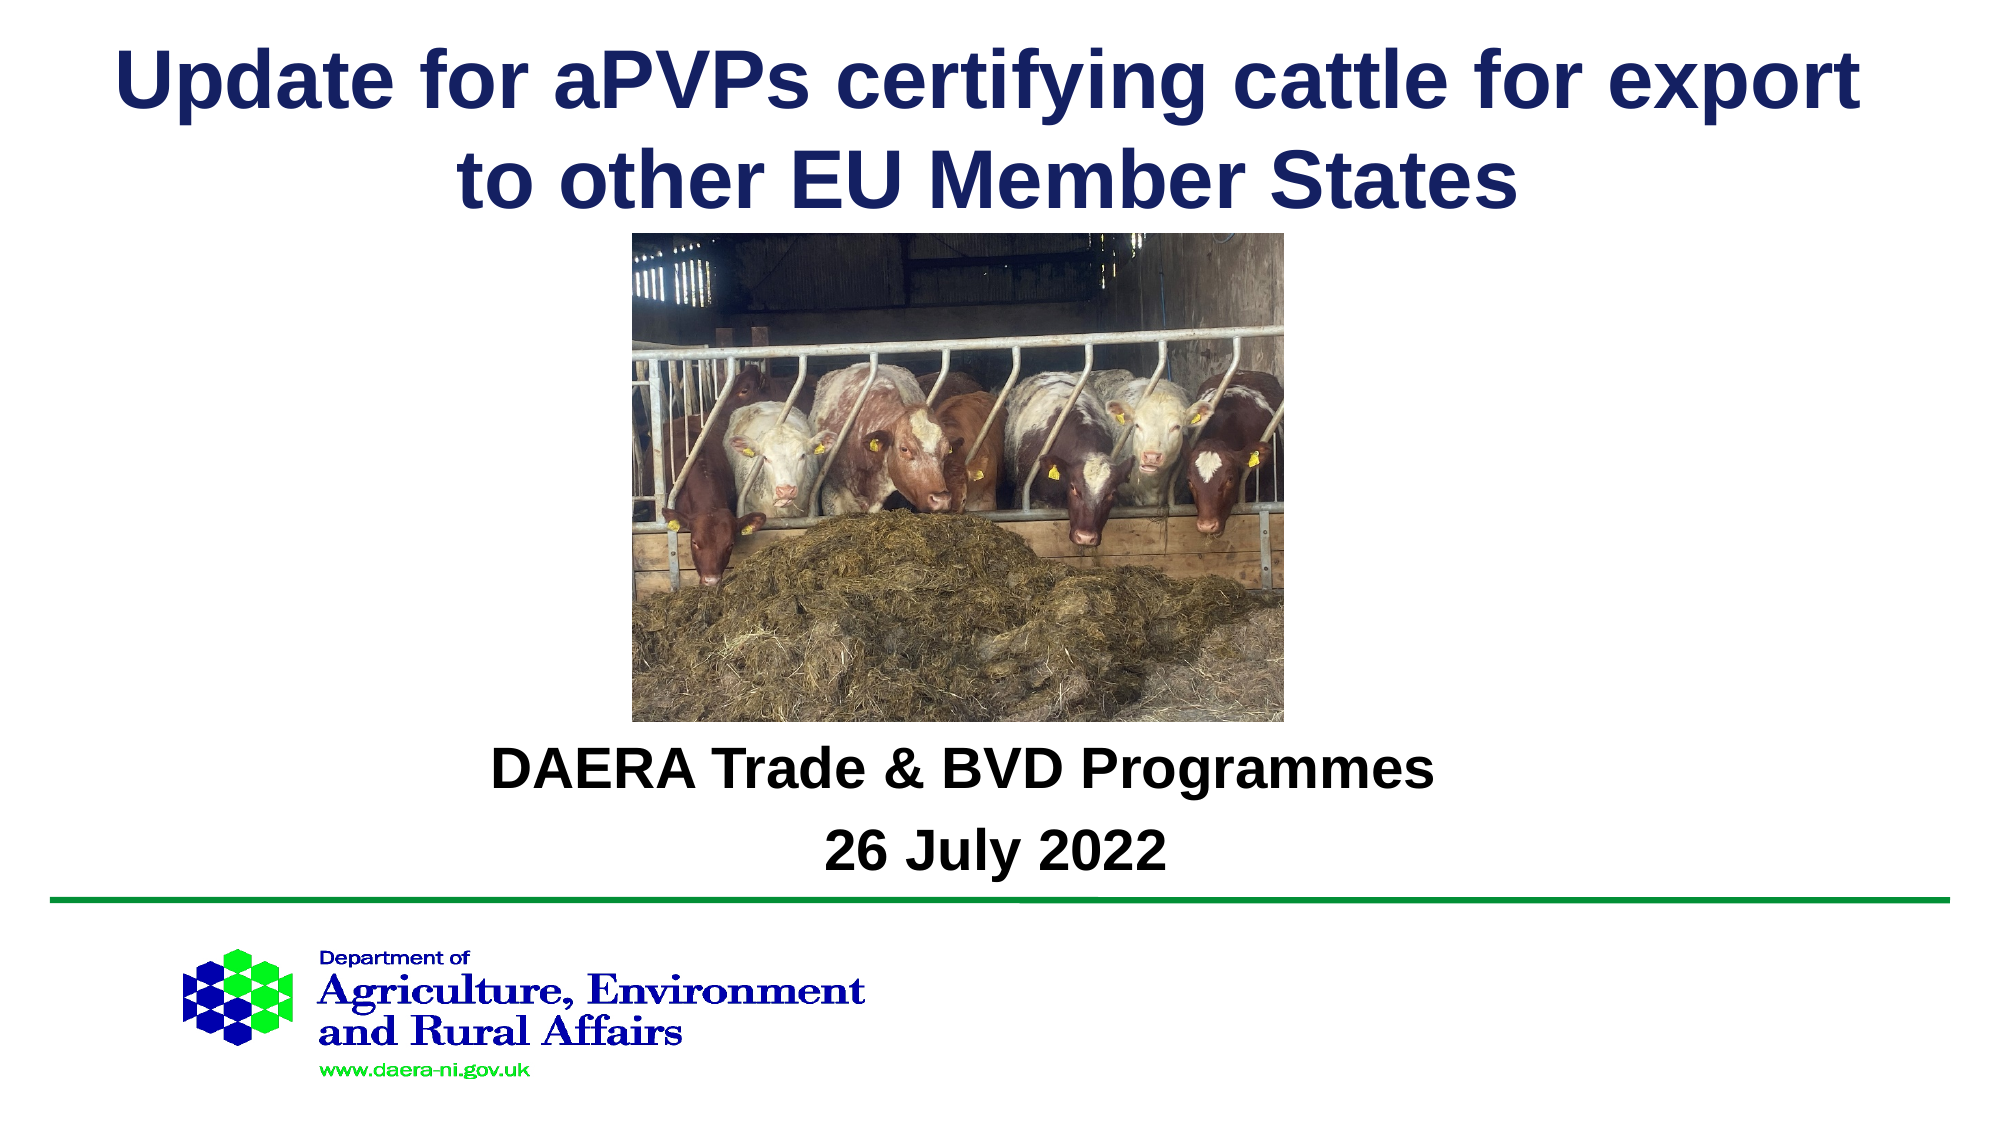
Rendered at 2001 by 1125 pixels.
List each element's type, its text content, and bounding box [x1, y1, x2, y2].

title Update for aPVPs certifying cattle for export to other EU Member States [45, 62, 1933, 188]
picture [632, 233, 1284, 722]
picture [183, 1060, 865, 1079]
list DAERA Trade & BVD Programmes 26 July 2022 [45, 396, 1867, 1060]
